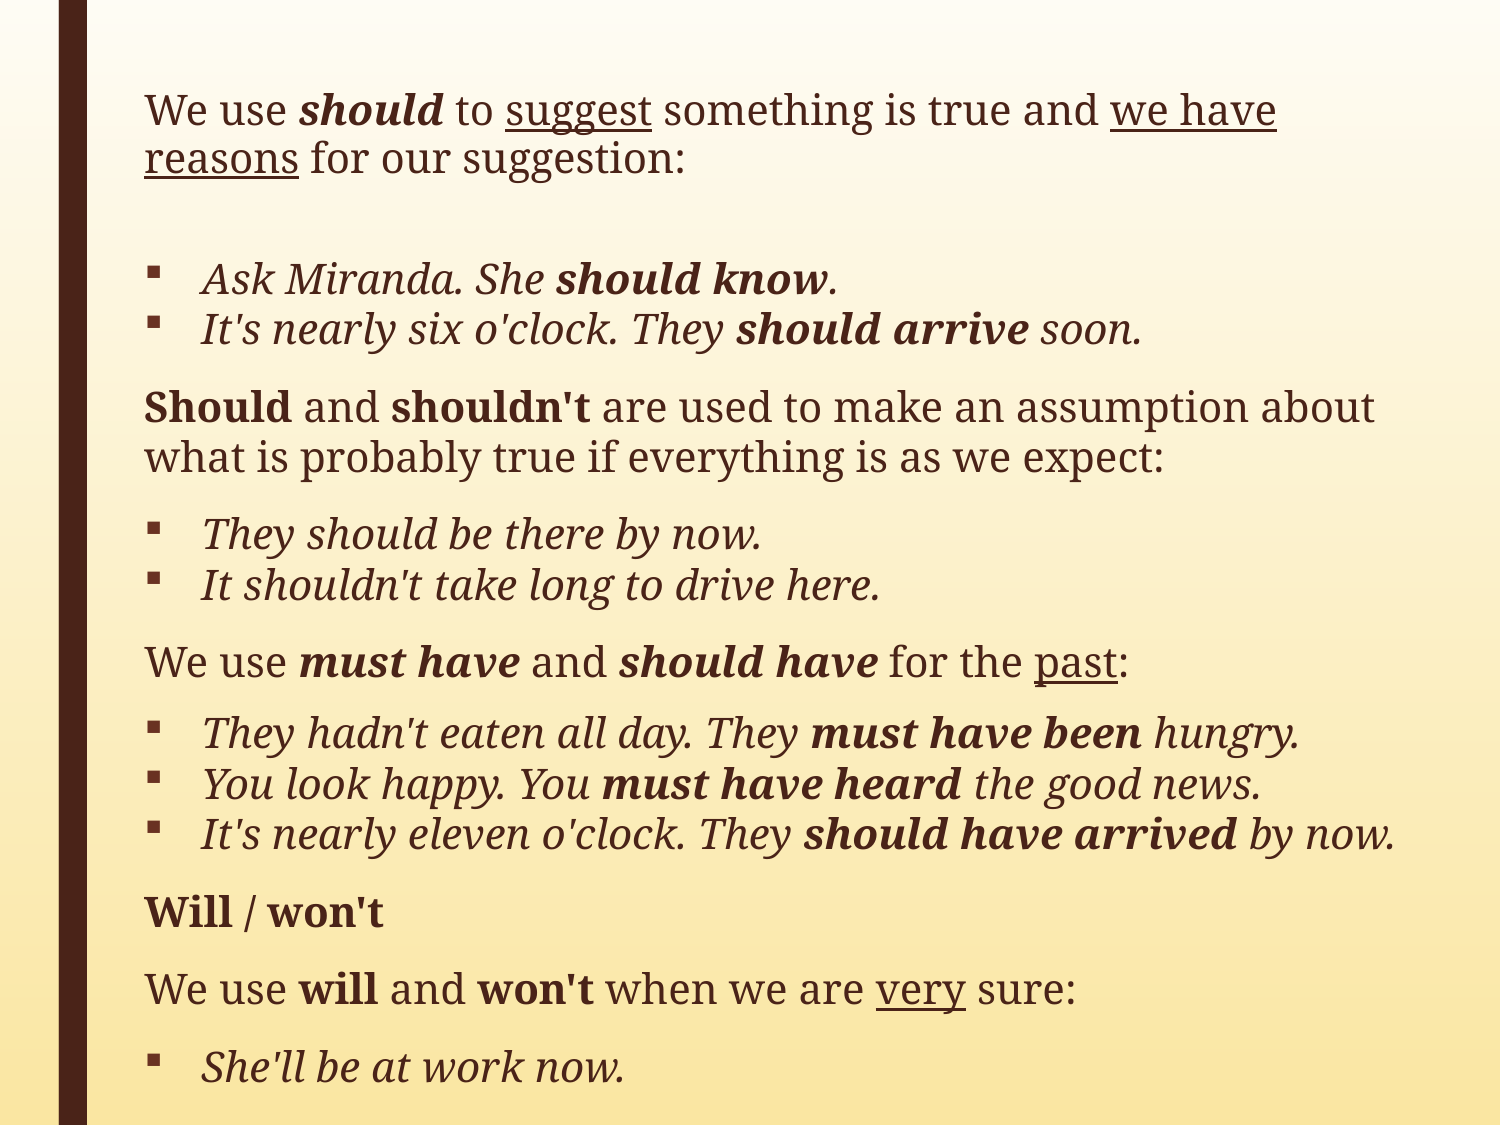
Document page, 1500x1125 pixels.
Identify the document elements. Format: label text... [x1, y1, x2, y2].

list We use should to suggest something is true and we have reasons for our suggestion: Ask Miranda. She should know. It's nearly six o'clock. They should arrive soon. Should and shouldn't are used to make an assumption about what is probably true if everything is as we expect: They should be there by now. It shouldn't take long to drive here. We use must have and should have for the past: They hadn't eaten all day. They must have been hungry. You look happy. You must have heard the good news. It's nearly eleven o'clock. They should have arrived by now. Will / won't We use will and won't when we are very sure: She'll be at work now. [129, 80, 1435, 1110]
